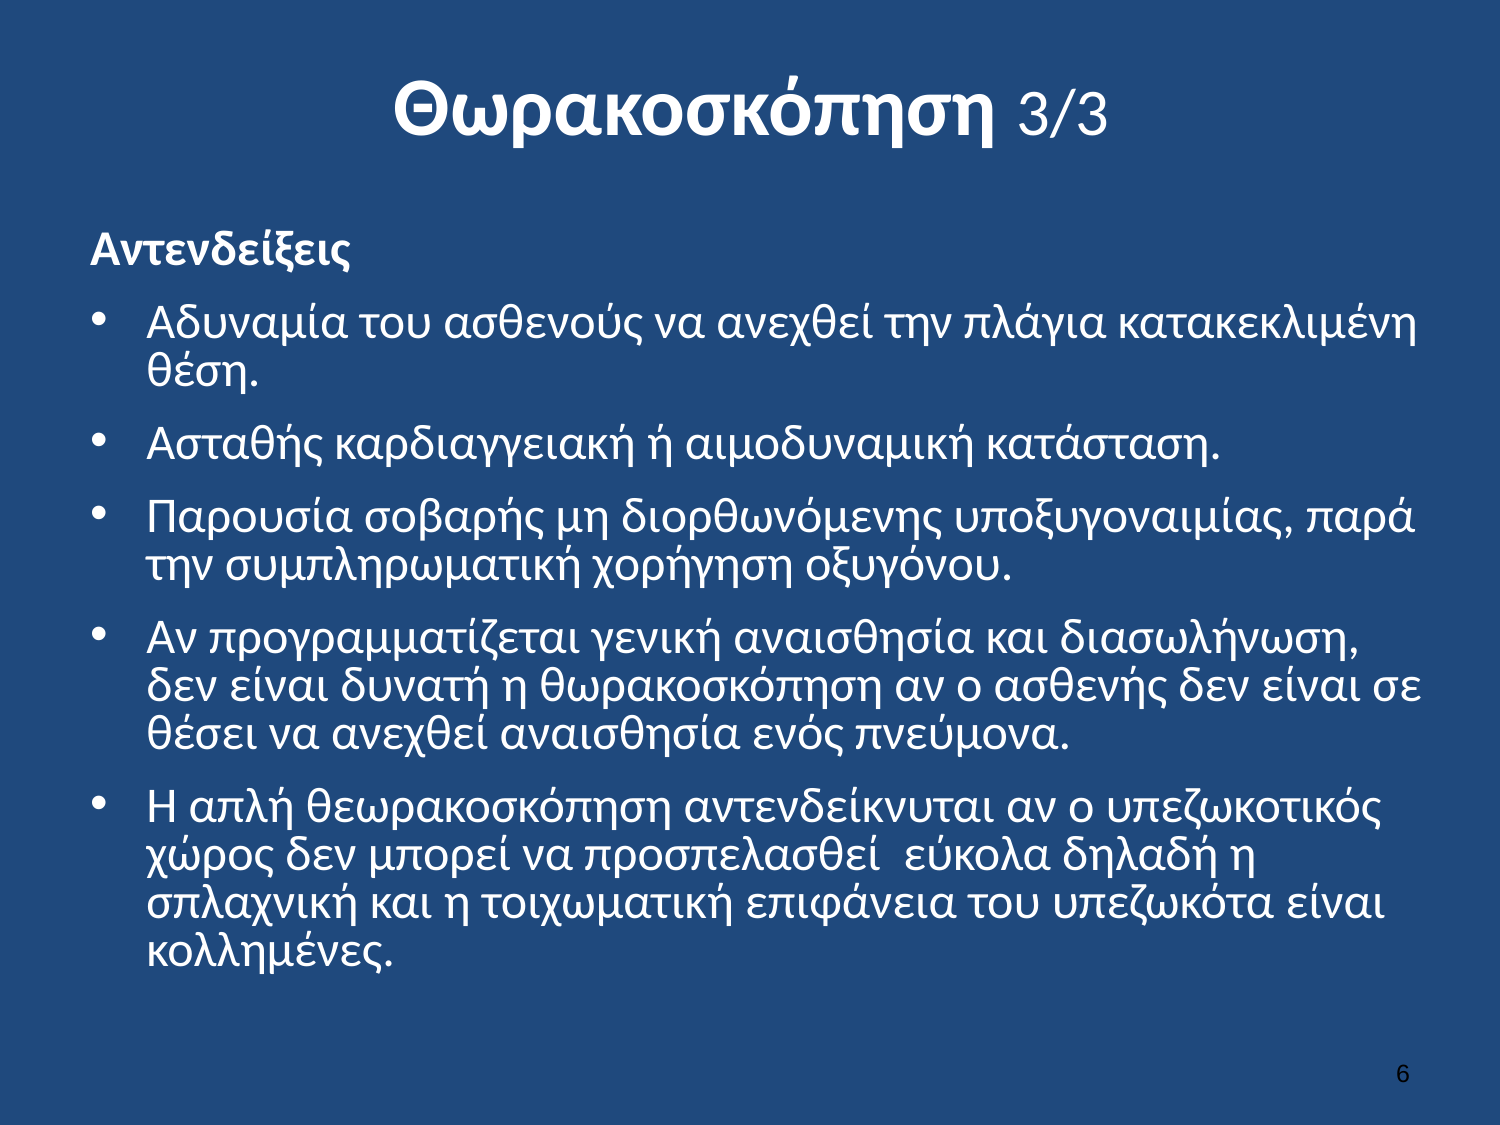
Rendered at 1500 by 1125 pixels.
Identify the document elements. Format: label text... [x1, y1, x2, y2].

title Θωρακοσκόπηση 3/3 [76, 19, 1427, 185]
list Αντενδείξεις Αδυναμία του ασθενούς να ανεχθεί την πλάγια κατακεκλιμένη θέση. Ασταθής καρδιαγγειακή ή αιμοδυναμική κατάσταση. Παρουσία σοβαρής μη διορθωνόμενης υποξυγοναιμίας, παρά την συμπληρωματική χορήγηση οξυγόνου. Αν προγραμματίζεται γενική αναισθησία και διασωλήνωση, δεν είναι δυνατή η θωρακοσκόπηση αν ο ασθενής δεν είναι σε θέσει να ανεχθεί αναισθησία ενός πνεύμονα. Η απλή θεωρακοσκόπηση αντενδείκνυται αν ο υπεζωκοτικός χώρος δεν μπορεί να προσπελασθεί εύκολα δηλαδή η σπλαχνική και η τοιχωματική επιφάνεια του υπεζωκότα είναι κολλημένες. [75, 219, 1447, 1106]
slide_number 5 [1074, 1042, 1425, 1103]
